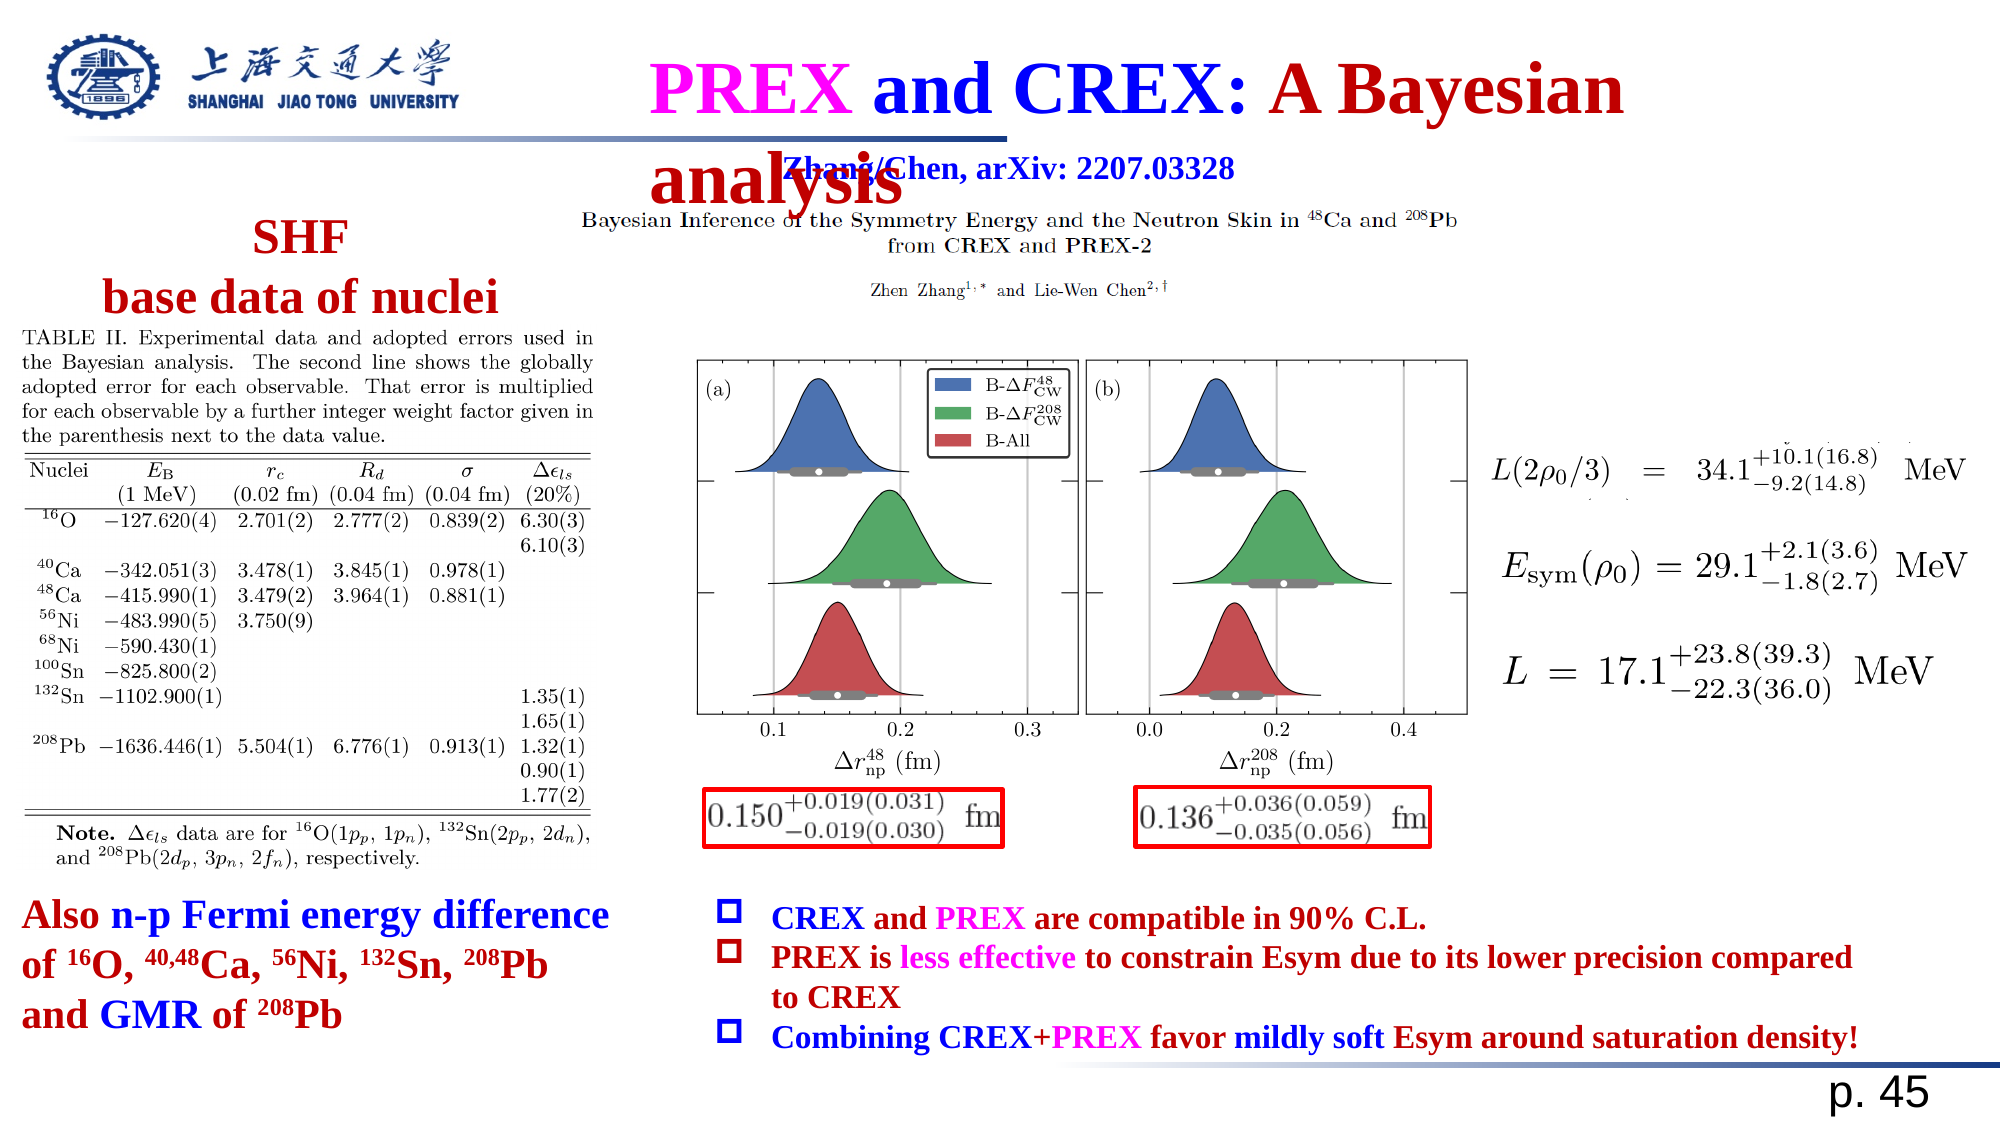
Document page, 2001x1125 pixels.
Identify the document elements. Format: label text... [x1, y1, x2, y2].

text_box p. 45 [1813, 1054, 1945, 1124]
text_box SHF base data of nuclei [88, 195, 515, 323]
text_box Also n-p Fermi energy difference of 16O, 40,48Ca, 56Ni, 132Sn, 208Pb and GMR of 208Pb [1, 879, 631, 1050]
text_box PREX and CREX: A Bayesian analysis [499, 29, 1775, 143]
picture [0, 0, 2000, 1125]
text_box CREX and PREX are compatible in 90% C.L. PREX is less effective to constrain Esym due to its lower precision compared to CREX Combining CREX+PREX favor mildly soft Esym around saturation density! [699, 888, 1893, 1063]
text_box Zhang/Chen, arXiv: 2207.03328 [763, 143, 1255, 194]
